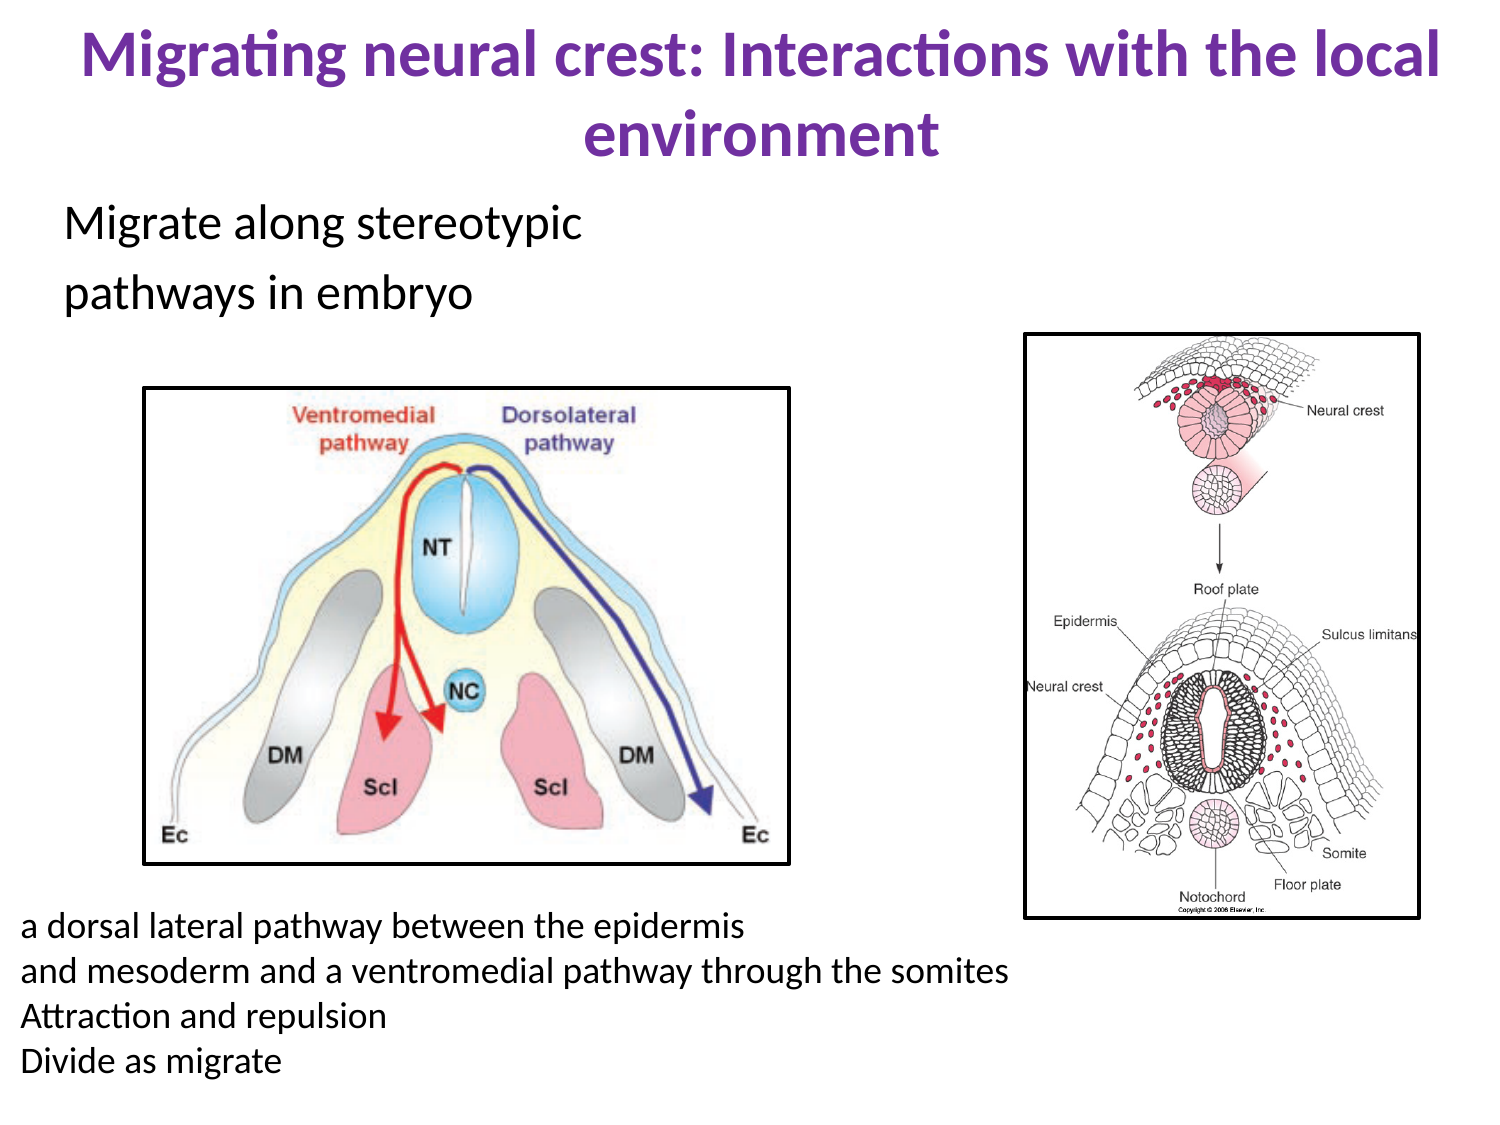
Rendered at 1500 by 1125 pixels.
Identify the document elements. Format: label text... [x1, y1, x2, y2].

text_box a dorsal lateral pathway between the epidermis and mesoderm and a ventromedial pathway through the somites Attraction and repulsion Divide as migrate [5, 893, 1026, 1088]
title Migrating neural crest: Interactions with the local environment [23, 0, 1500, 184]
picture [1026, 335, 1417, 917]
picture [145, 389, 788, 863]
list Migrate along stereotypic pathways in embryo [48, 182, 1399, 893]
